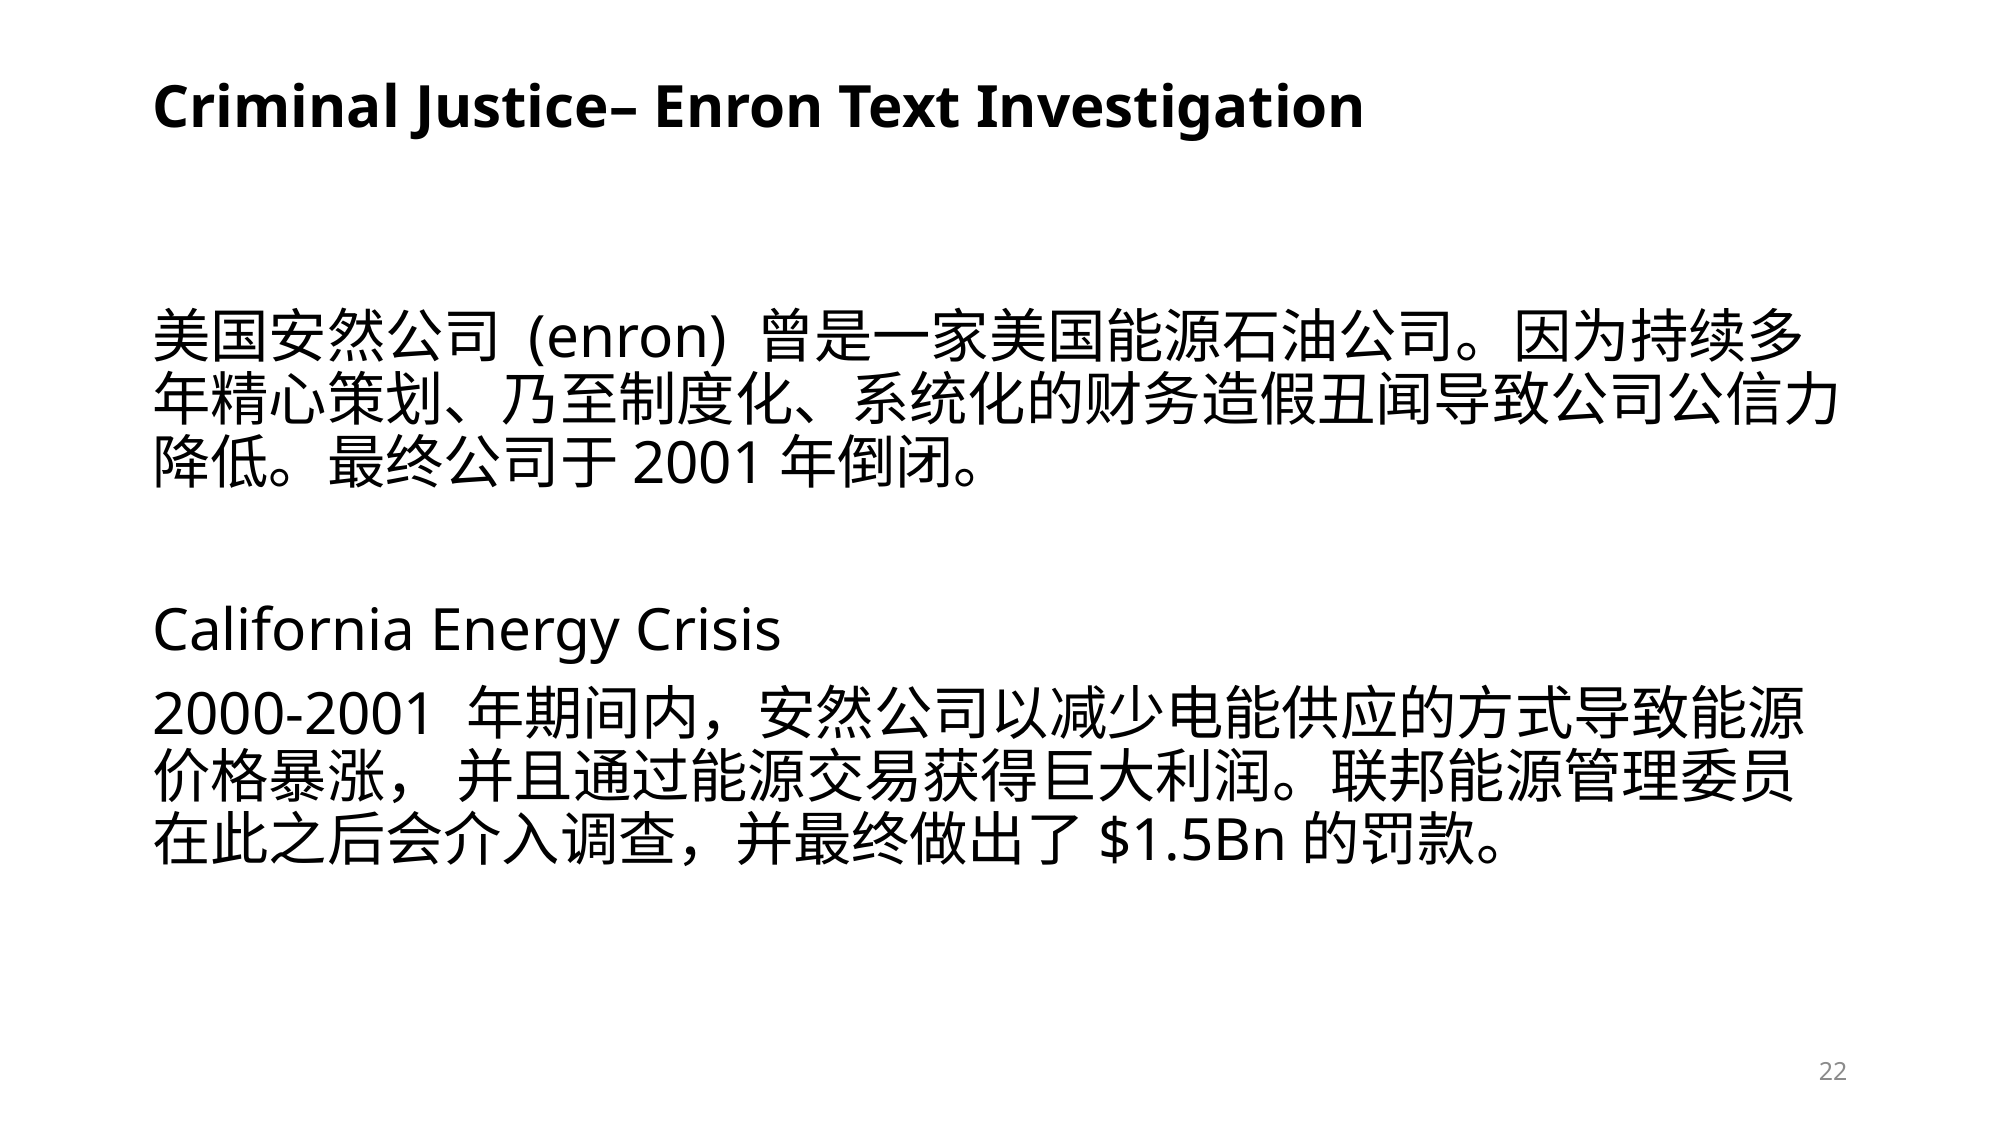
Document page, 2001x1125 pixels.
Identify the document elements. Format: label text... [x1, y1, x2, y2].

title Criminal Justice– Enron Text Investigation [137, 59, 1863, 158]
slide_number 22 [1412, 1042, 1863, 1103]
list 美国安然公司 (enron) 曾是一家美国能源石油公司。因为持续多年精心策划、乃至制度化、系统化的财务造假丑闻导致公司公信力降低。最终公司于2001年倒闭。 California Energy Crisis 2000-2001 年期间内，安然公司以减少电能供应的方式导致能源价格暴涨， 并且通过能源交易获得巨大利润。联邦能源管理委员在此之后会介入调查，并最终做出了$1.5Bn的罚款。 [137, 299, 1863, 1014]
